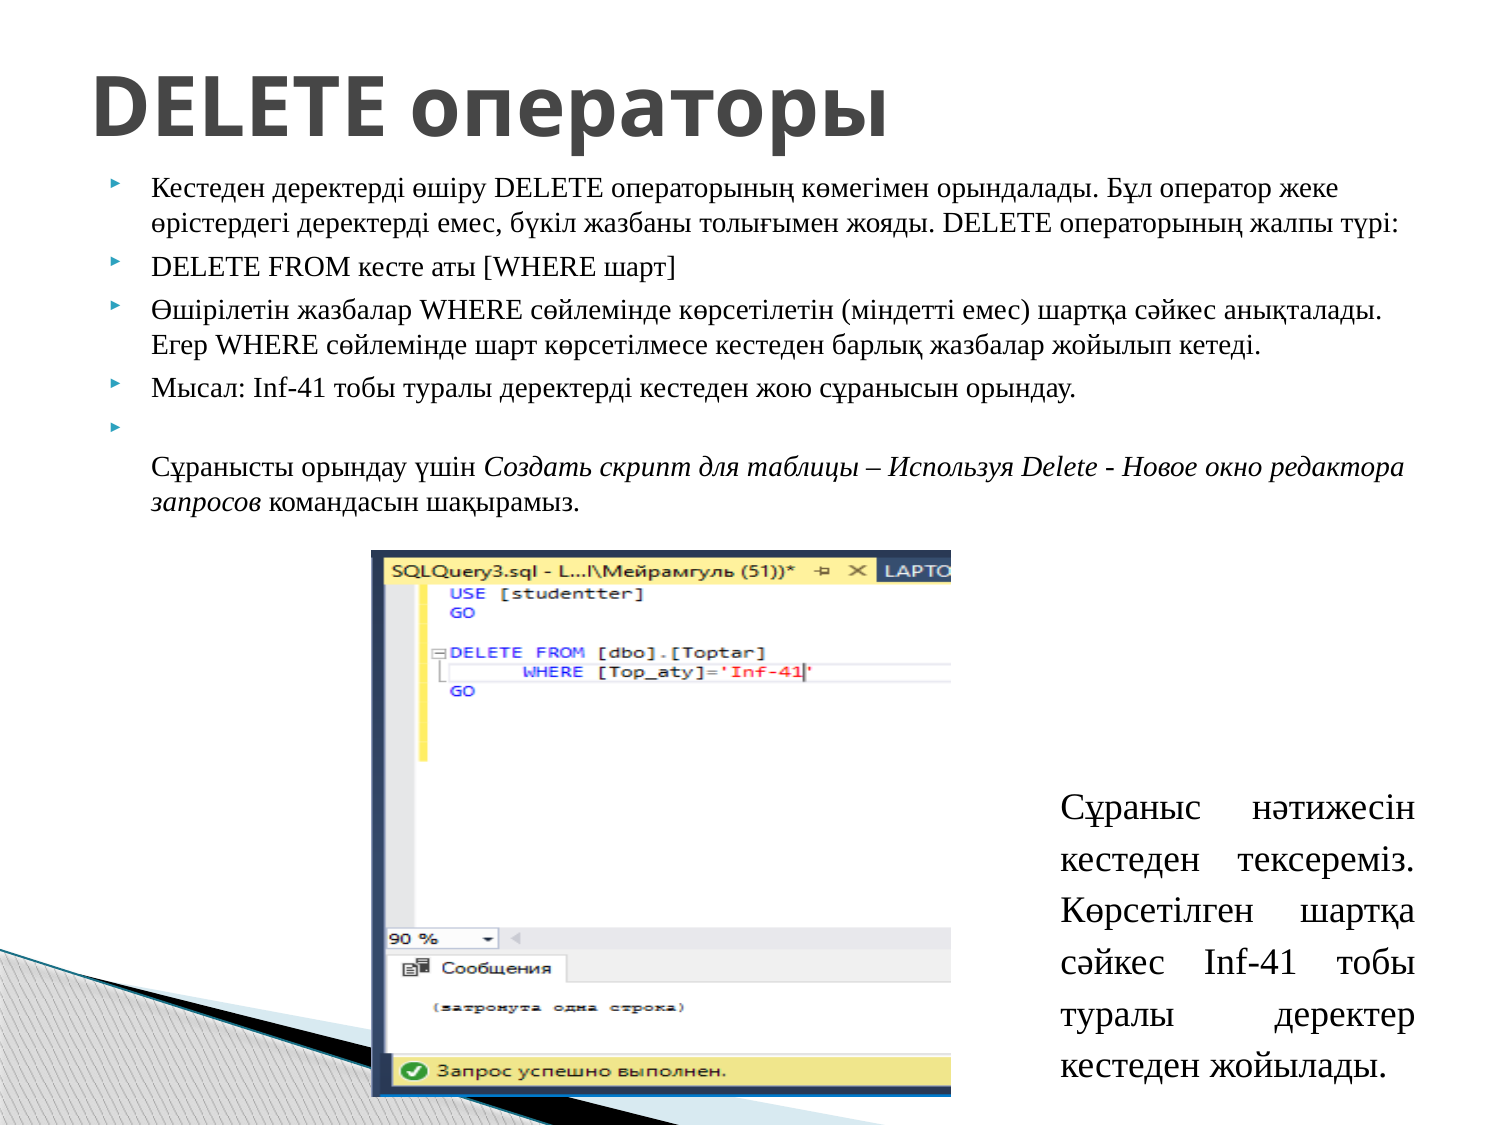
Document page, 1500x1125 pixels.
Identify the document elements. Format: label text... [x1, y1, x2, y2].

list Кестеден деректерді өшіру DELETE операторының көмегімен орындалады. Бұл оператор жеке өрістердегі деректерді емес, бүкіл жазбаны толығымен жояды. DELETE операторының жалпы түрі: DELETE FROM кесте аты [WHERE шарт] Өшірілетін жазбалар WHERE сөйлемінде көрсетілетін (міндетті емес) шартқа сәйкес анықталады. Егер WHERE сөйлемінде шарт көрсетілмесе кестеден барлық жазбалар жойылып кетеді. Мысал: Inf-41 тобы туралы деректерді кестеден жою сұранысын орындау. Сұранысты орындау үшін Создать скрипт для таблицы – Используя Delete - Новое окно редактора запросов командасын шақырамыз. [76, 160, 1427, 904]
text_box Сұраныс нәтижесін кестеден тексереміз. Көрсетілген шартқа сәйкес Inf-41 тобы туралы деректер кестеден жойылады. [1023, 767, 1470, 1093]
title DELETE операторы [75, 45, 1425, 161]
picture [371, 550, 951, 1097]
